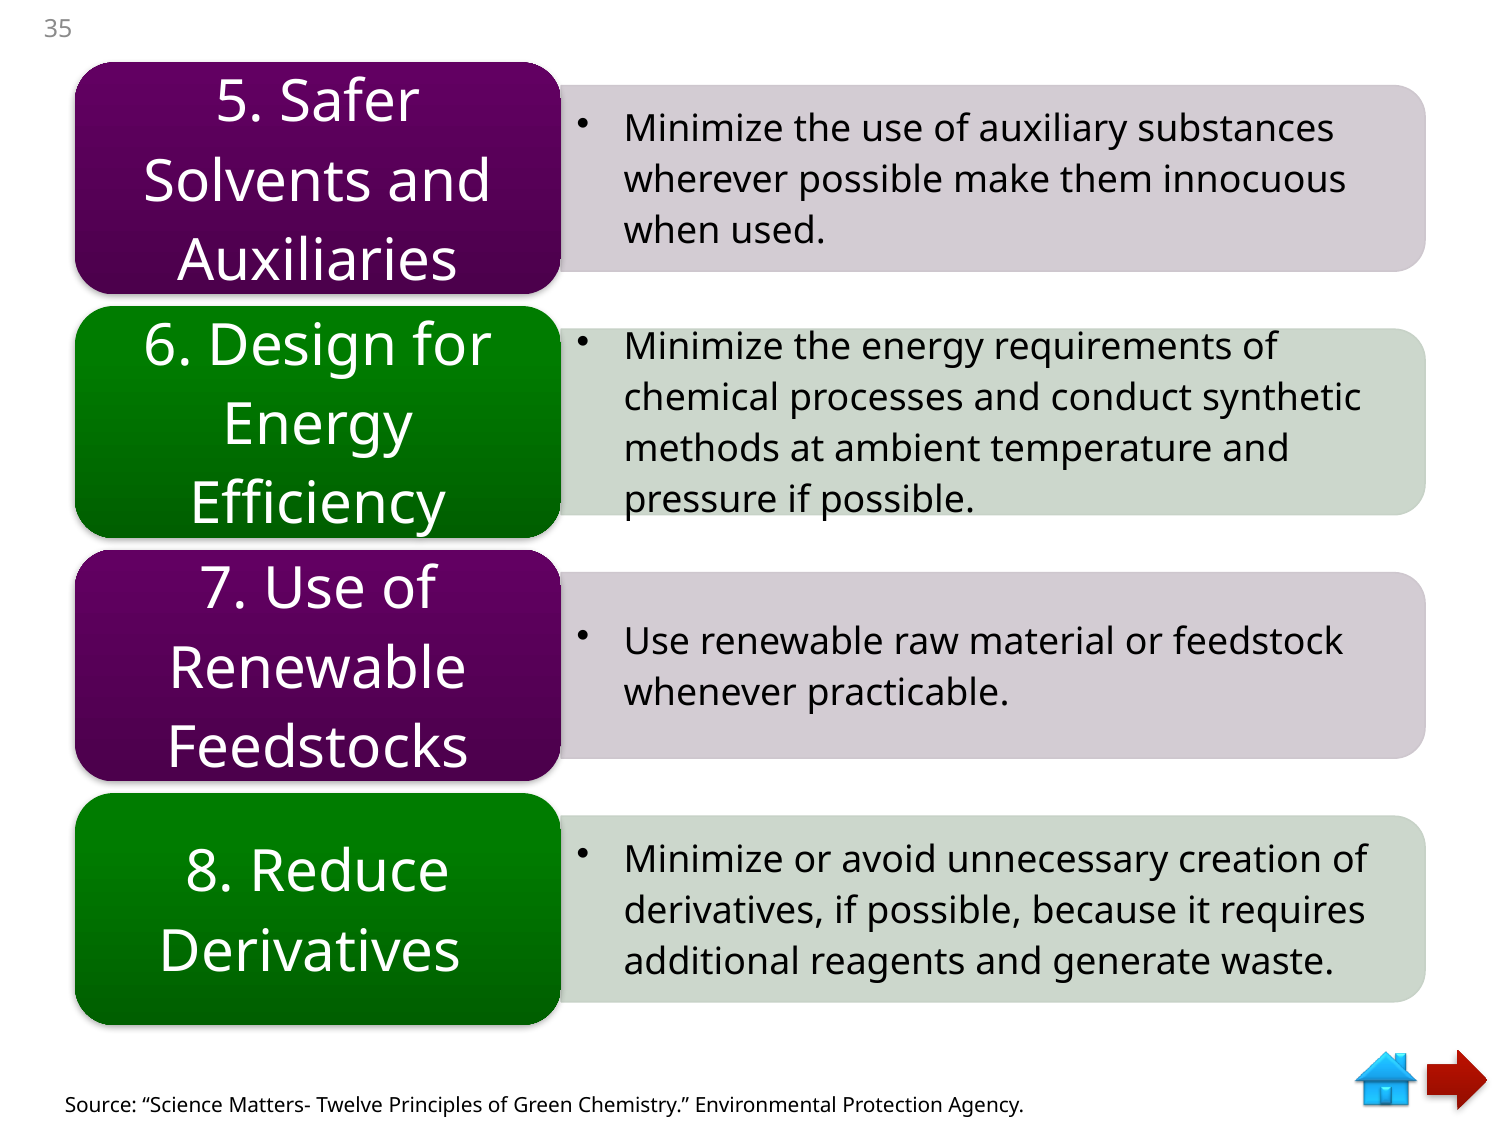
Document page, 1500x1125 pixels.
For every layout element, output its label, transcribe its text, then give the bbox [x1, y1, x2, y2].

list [74, 62, 1426, 1026]
text_box [1427, 1049, 1488, 1110]
text_box Source: “Science Matters- Twelve Principles of Green Chemistry.” Environmental Protection Agency. [50, 1084, 1225, 1125]
slide_number 35 [0, 0, 88, 60]
picture [1349, 1049, 1422, 1111]
